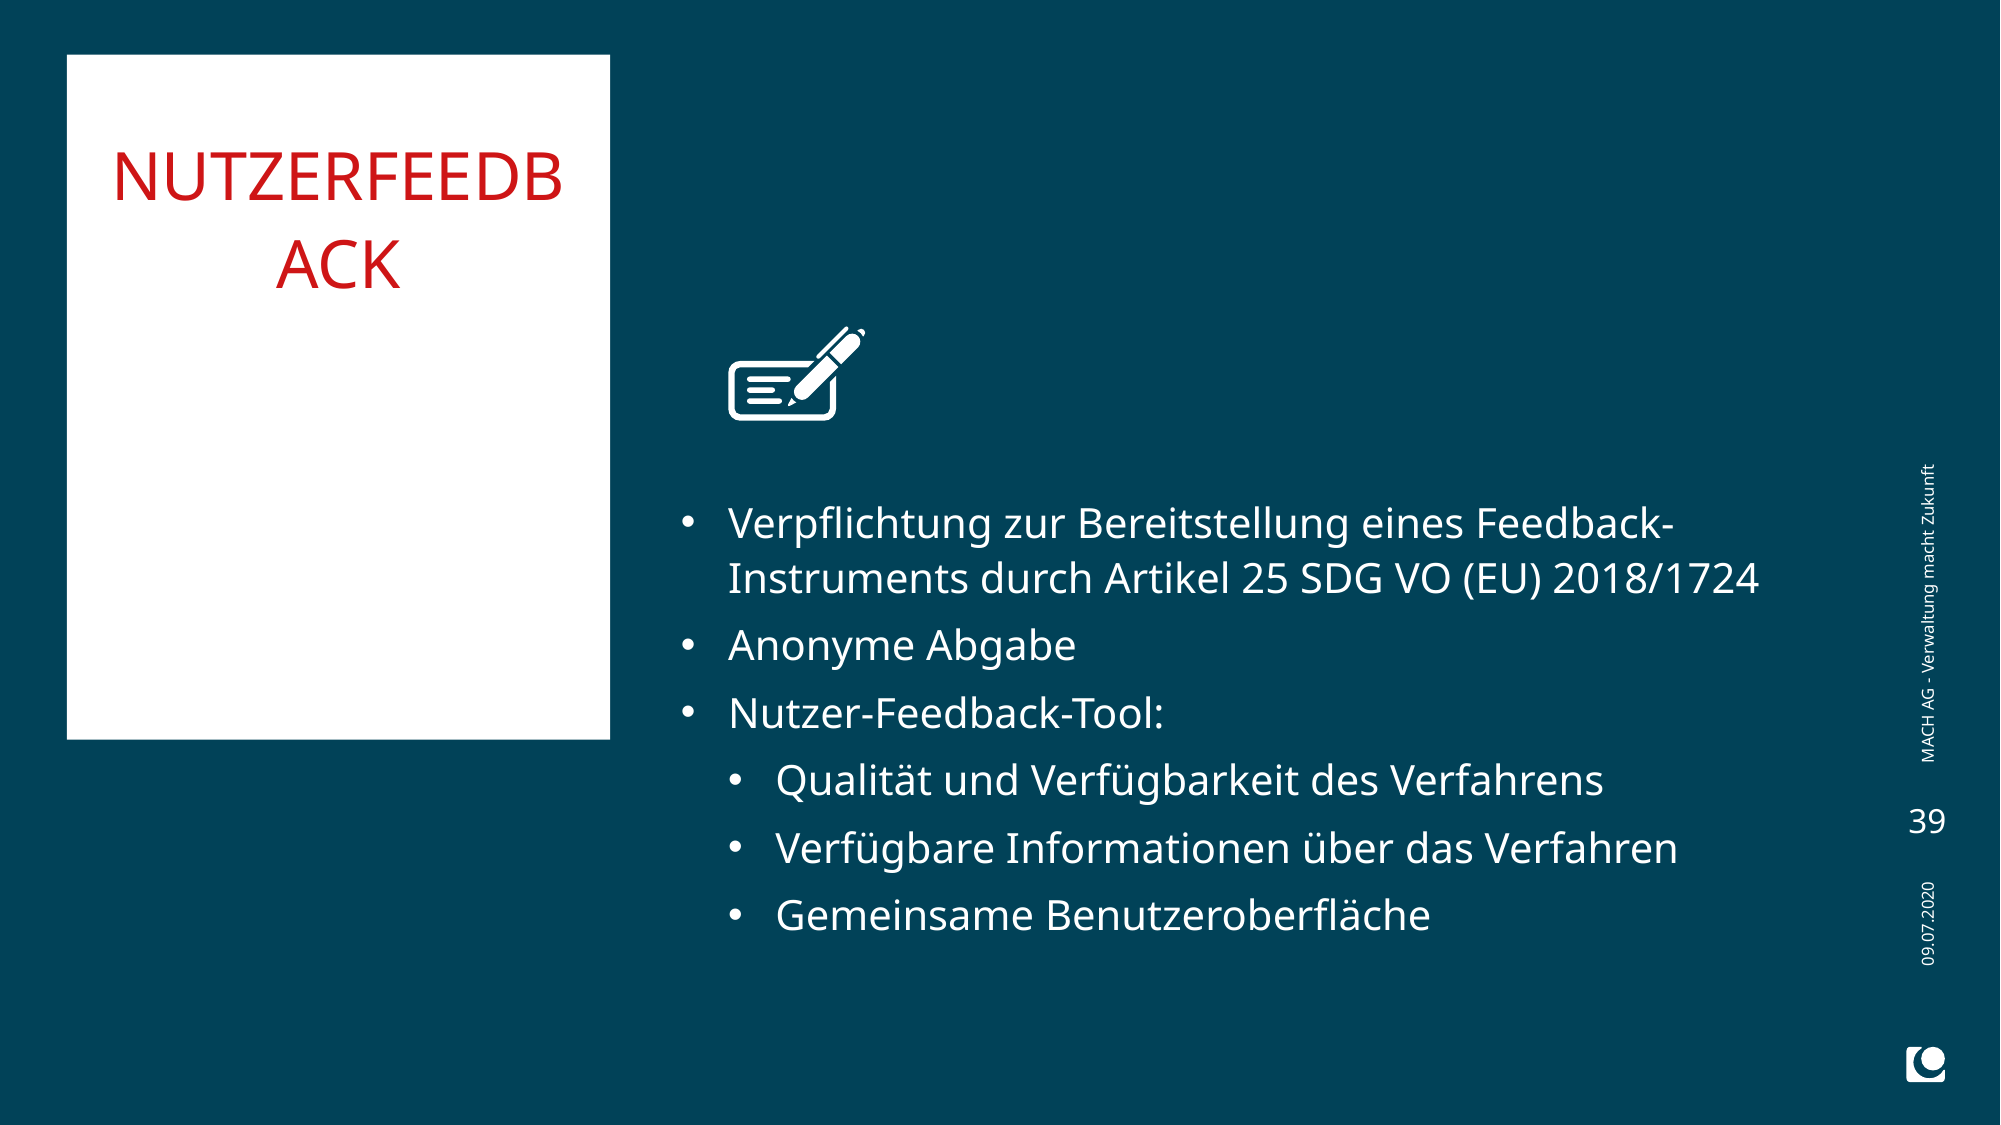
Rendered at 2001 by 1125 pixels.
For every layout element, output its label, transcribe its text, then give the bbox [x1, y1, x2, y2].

list NutzerFeedback [66, 54, 611, 740]
footer MACH AG - Verwaltung macht Zukunft [1915, 54, 1939, 764]
slide_number 39 [1885, 775, 1969, 870]
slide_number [1915, 881, 1939, 1012]
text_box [728, 326, 866, 421]
text_box Verpflichtung zur Bereitstellung eines Feedback-Instruments durch Artikel 25 SDG VO (EU) 2018/1724 Anonyme Abgabe Nutzer-Feedback-Tool: Qualität und Verfügbarkeit des Verfahrens Verfügbare Informationen über das Verfahren Gemeinsame Benutzeroberfläche [680, 491, 1839, 1012]
